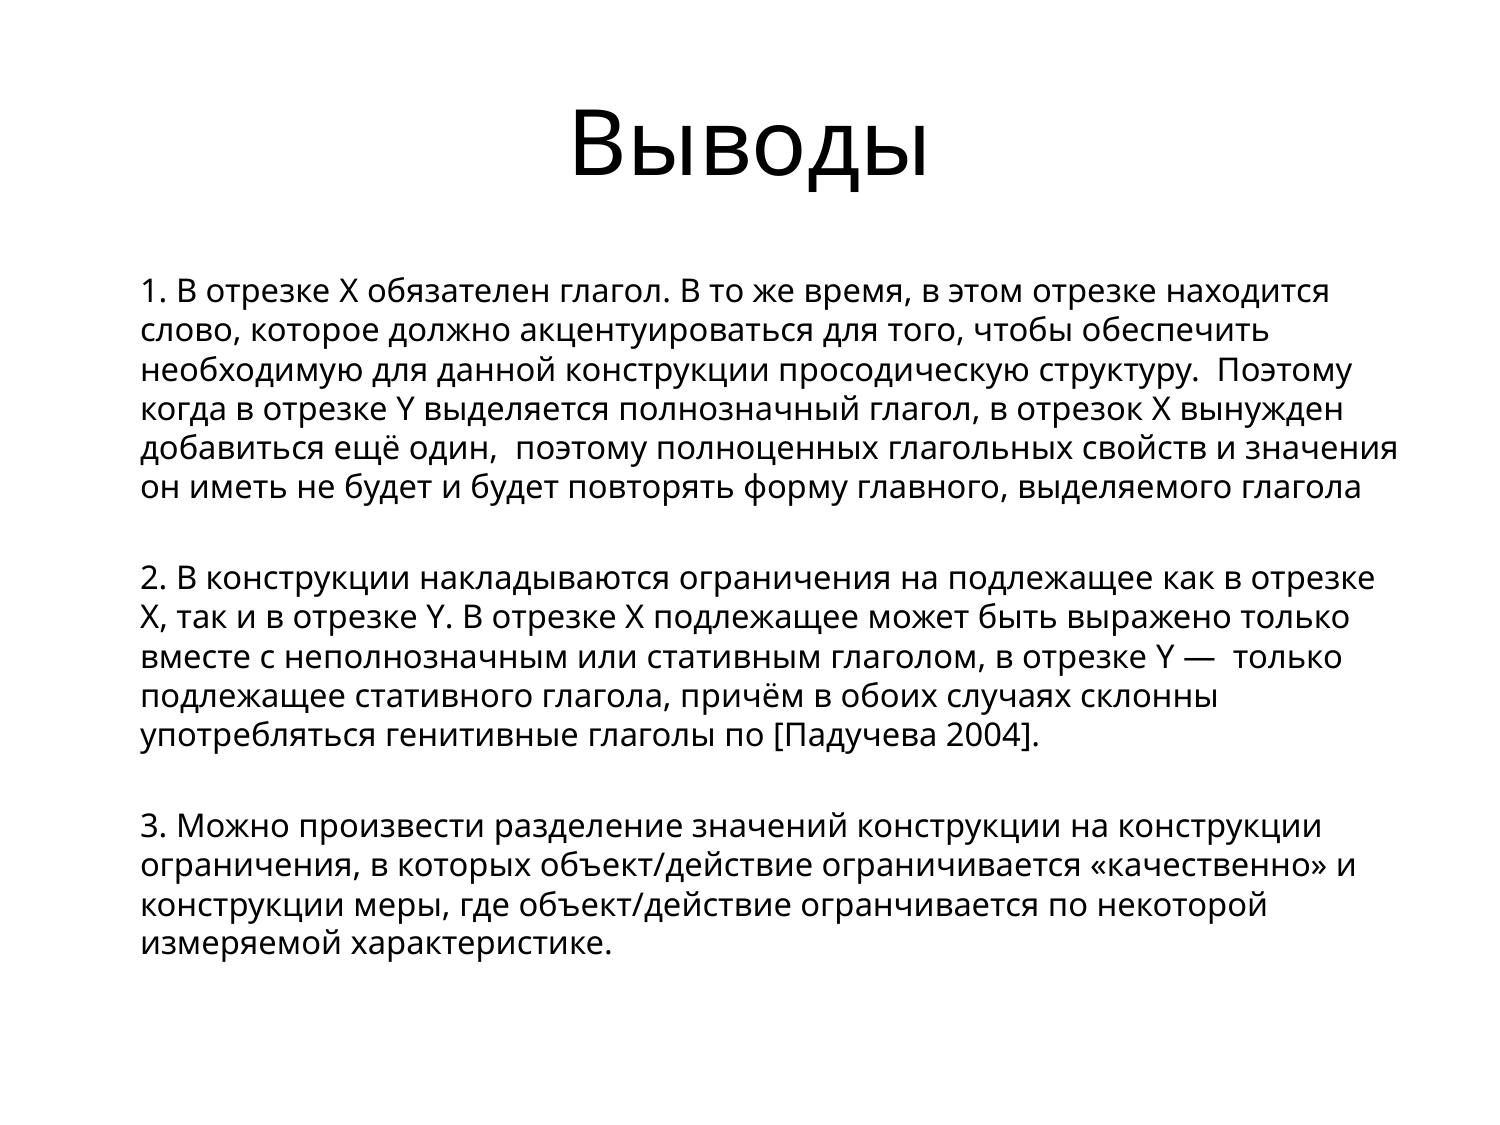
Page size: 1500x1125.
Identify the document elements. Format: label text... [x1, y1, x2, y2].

list 1. В отрезке X обязателен глагол. В то же время, в этом отрезке находится слово, которое должно акцентуироваться для того, чтобы обеспечить необходимую для данной конструкции просодическую структуру. Поэтому когда в отрезке Y выде­ляется полнозначный глагол, в отрезок X вынужден добавиться ещё один, поэтому полноценных глагольных свойств и значения он иметь не будет и будет повторять форму главного, выделяемого глагола 2. В конструкции накладываются ограничения на подлежащее как в отрезке X, так и в отрезке Y. В отрезке X подлежащее может быть выражено только вместе с неполнозначным или стативным глаголом, в отрезке Y — только подлежащее стативного глагола, причём в обоих случаях склонны употребляться генитивные глаголы по [Падучева 2004]. 3. Можно произвести разделение значений конструкции на конструкции ограничения, в которых объект/действие ограничивается «качественно» и конструкции меры, где объект/действие огранчивается по некоторой измеряемой характеристике. [75, 262, 1425, 1005]
title Выводы [75, 45, 1425, 233]
